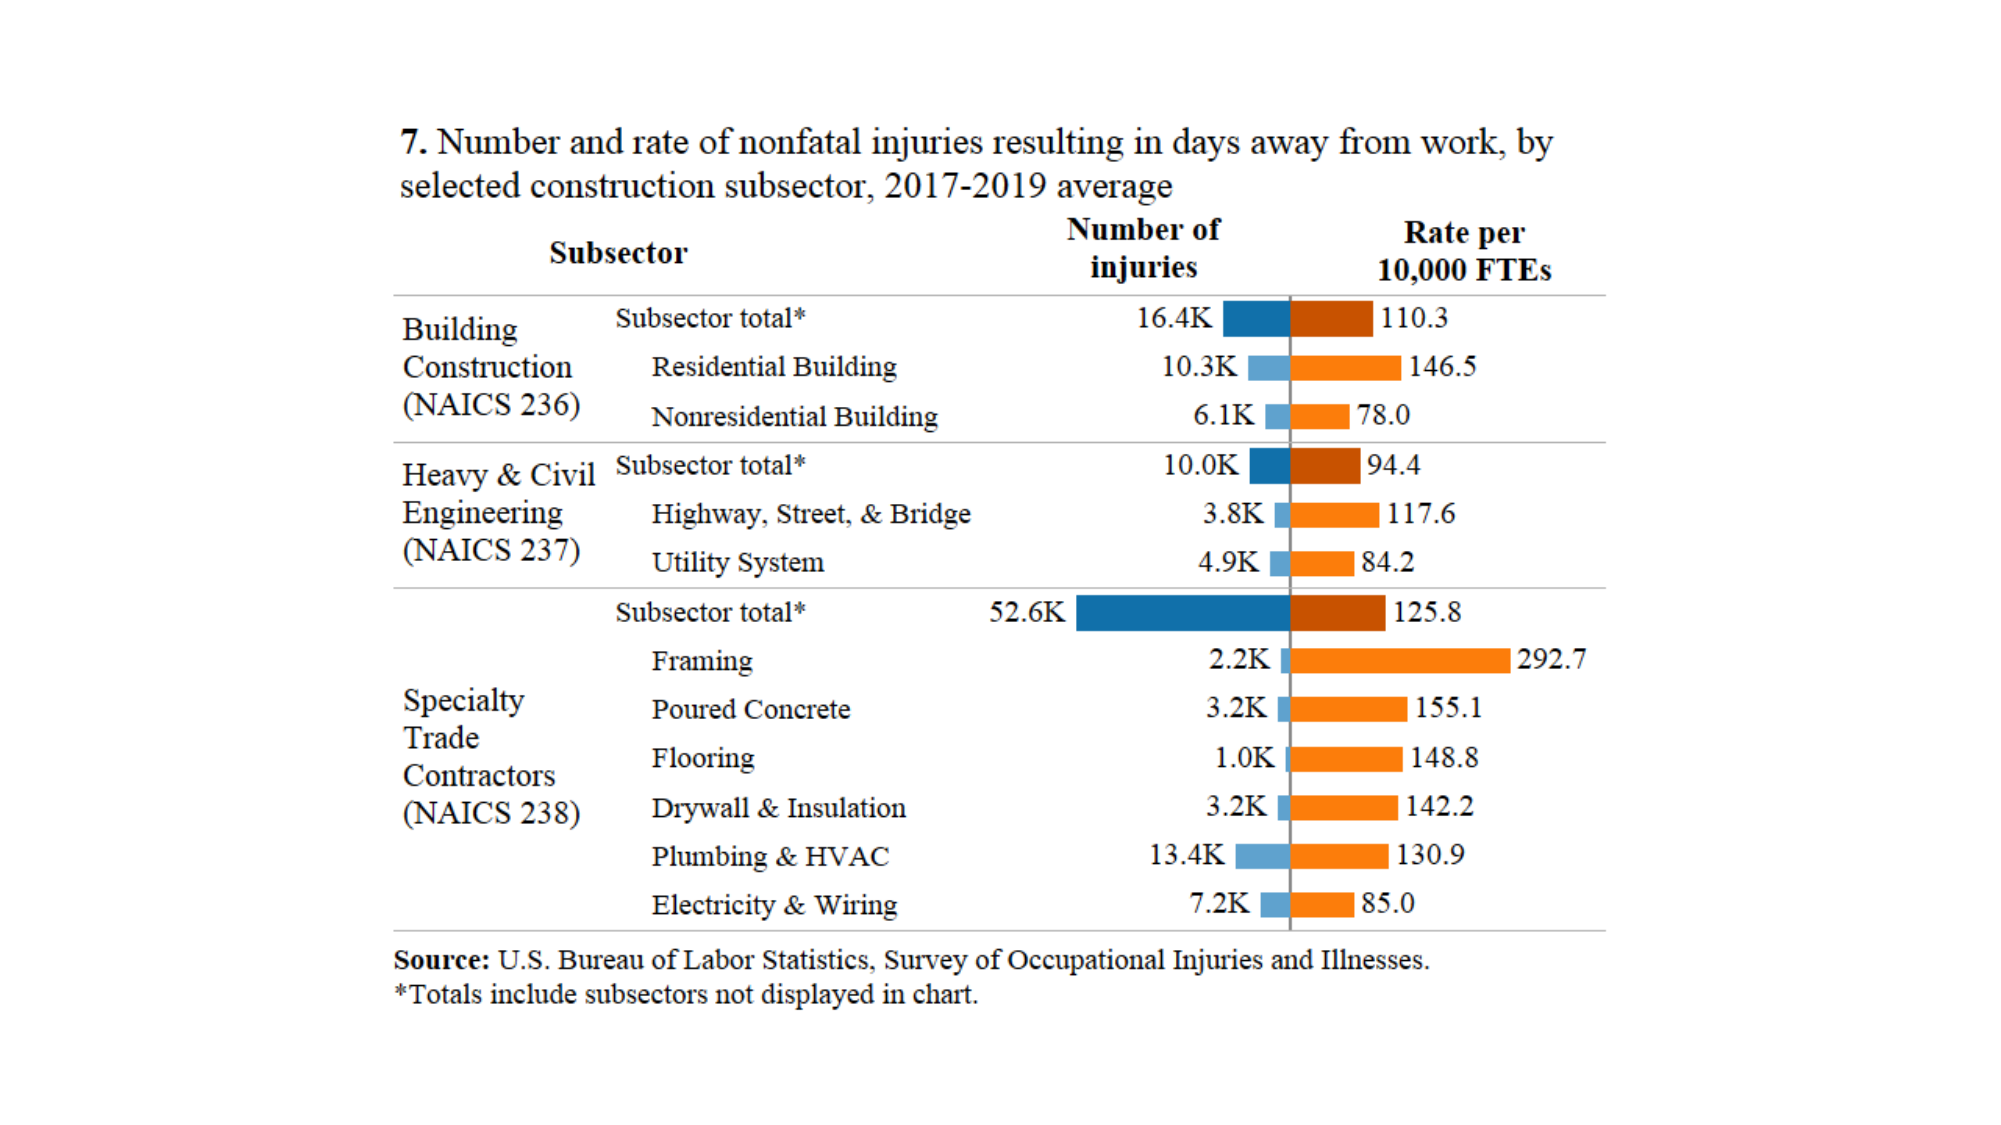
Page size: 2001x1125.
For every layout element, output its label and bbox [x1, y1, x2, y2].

picture [374, 93, 1625, 1032]
